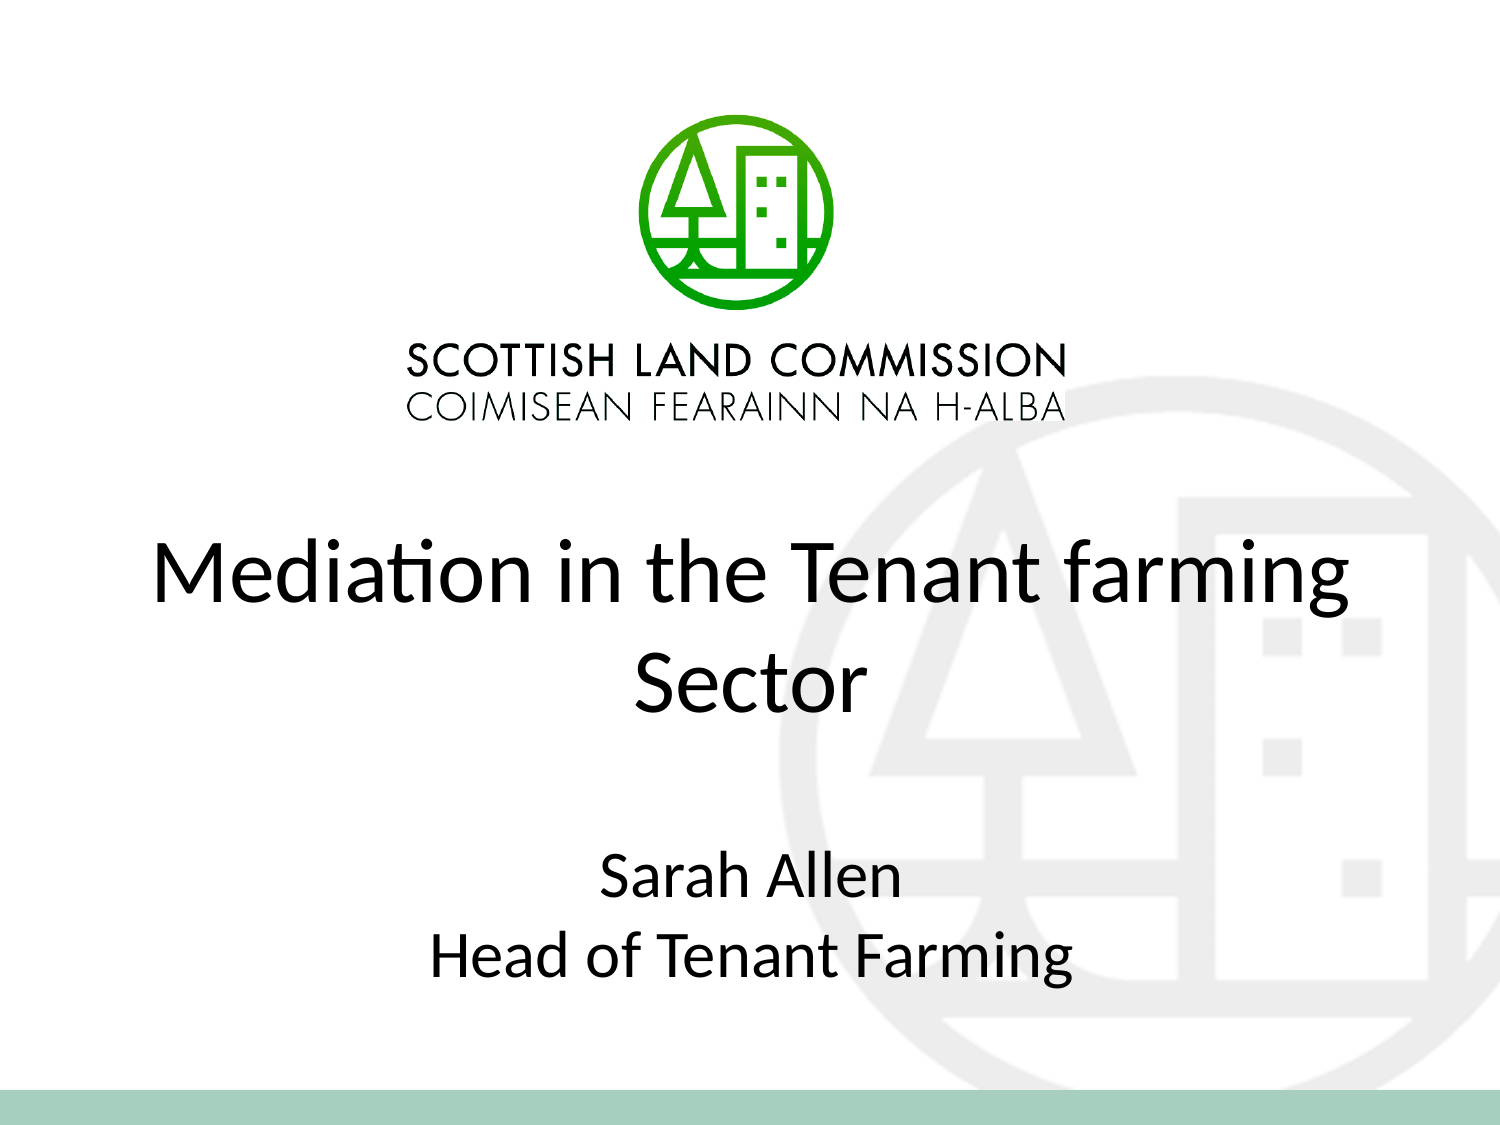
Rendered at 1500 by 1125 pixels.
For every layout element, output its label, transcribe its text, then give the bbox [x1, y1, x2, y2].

title Mediation in the Tenant farming Sector Sarah Allen Head of Tenant Farming [76, 503, 1427, 988]
picture [407, 112, 1065, 421]
